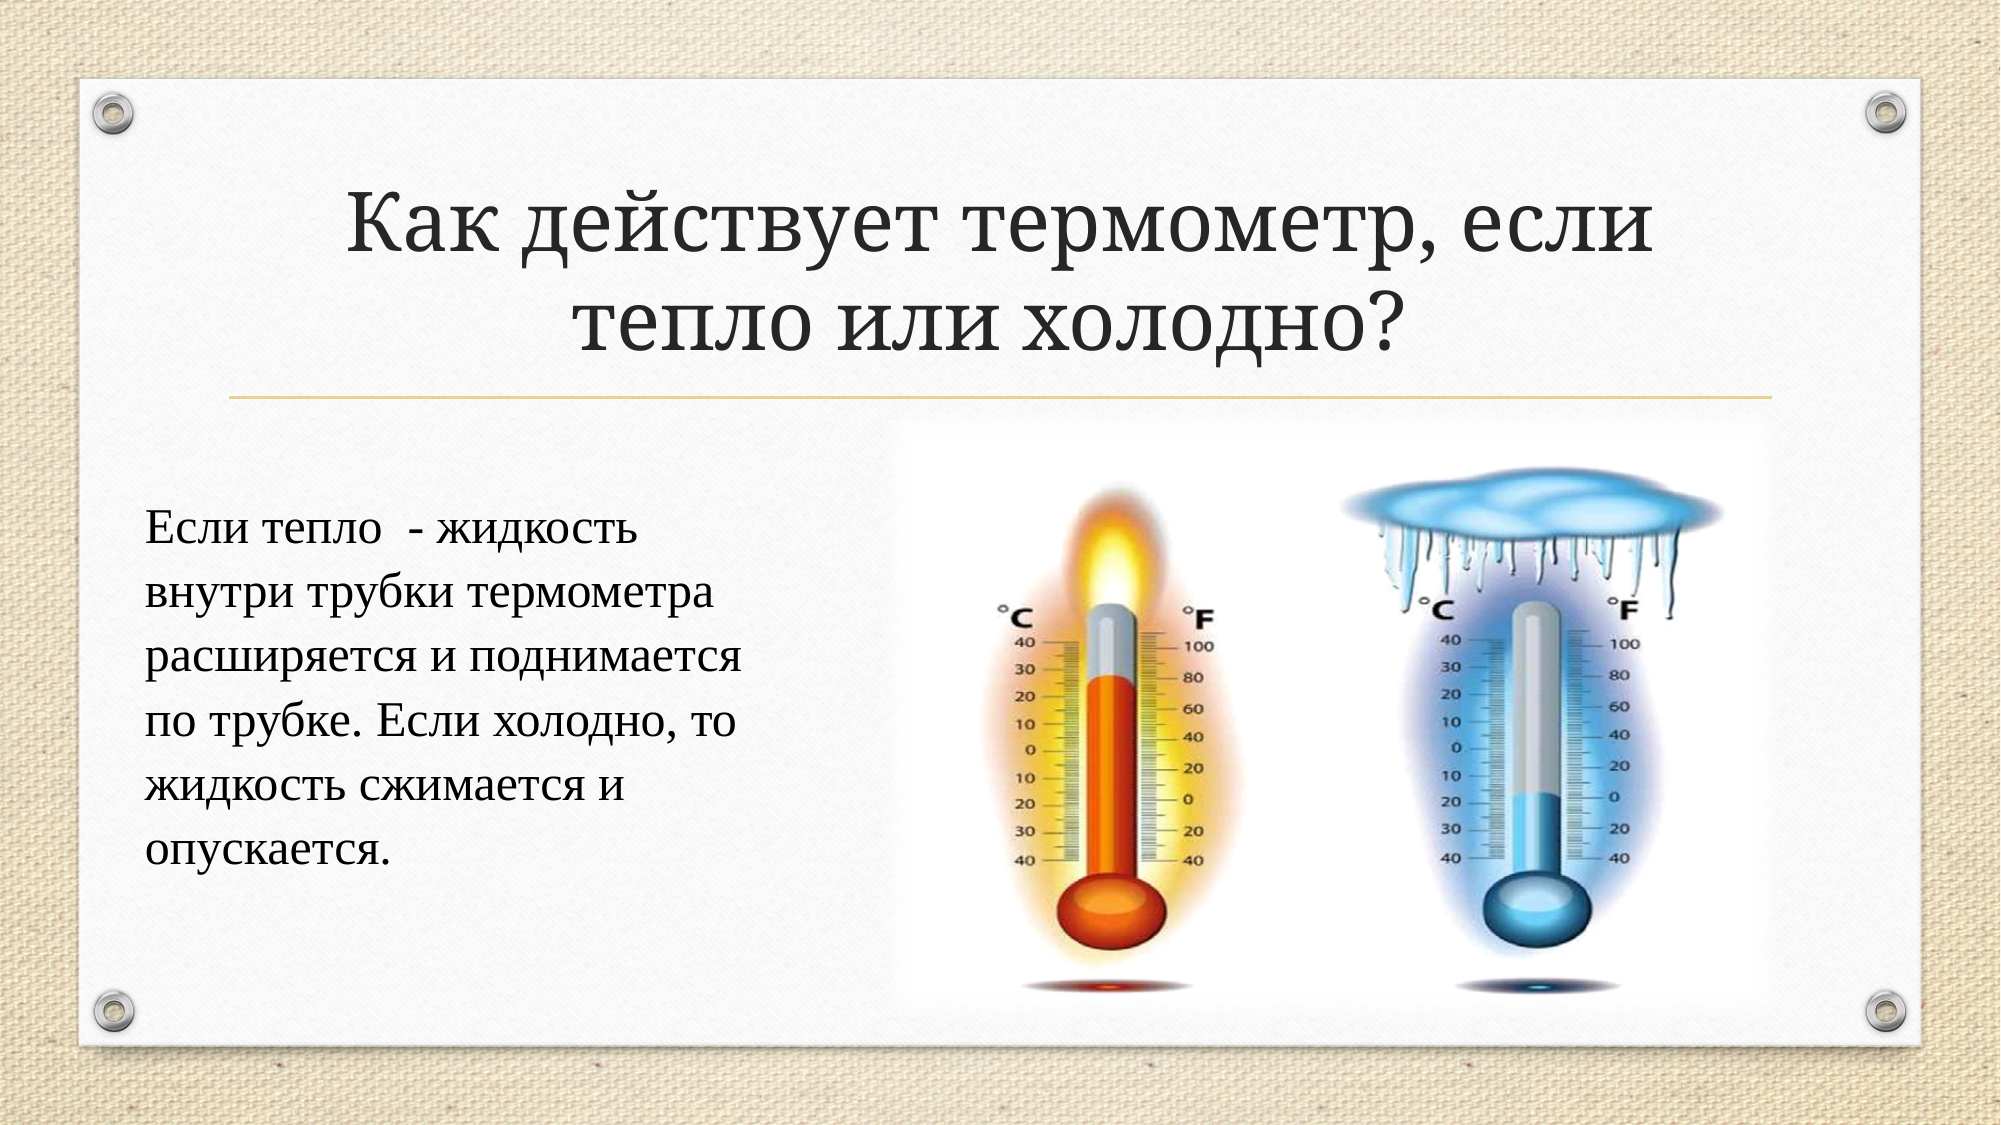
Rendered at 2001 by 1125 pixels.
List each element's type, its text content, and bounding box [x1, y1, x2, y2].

title Как действует термометр, если тепло или холодно? [212, 161, 1788, 375]
picture [0, 0, 2001, 1125]
text_box Если тепло - жидкость внутри трубки термометра расширяется и поднимается по трубке. Если холодно, то жидкость сжимается и опускается. [130, 481, 808, 882]
